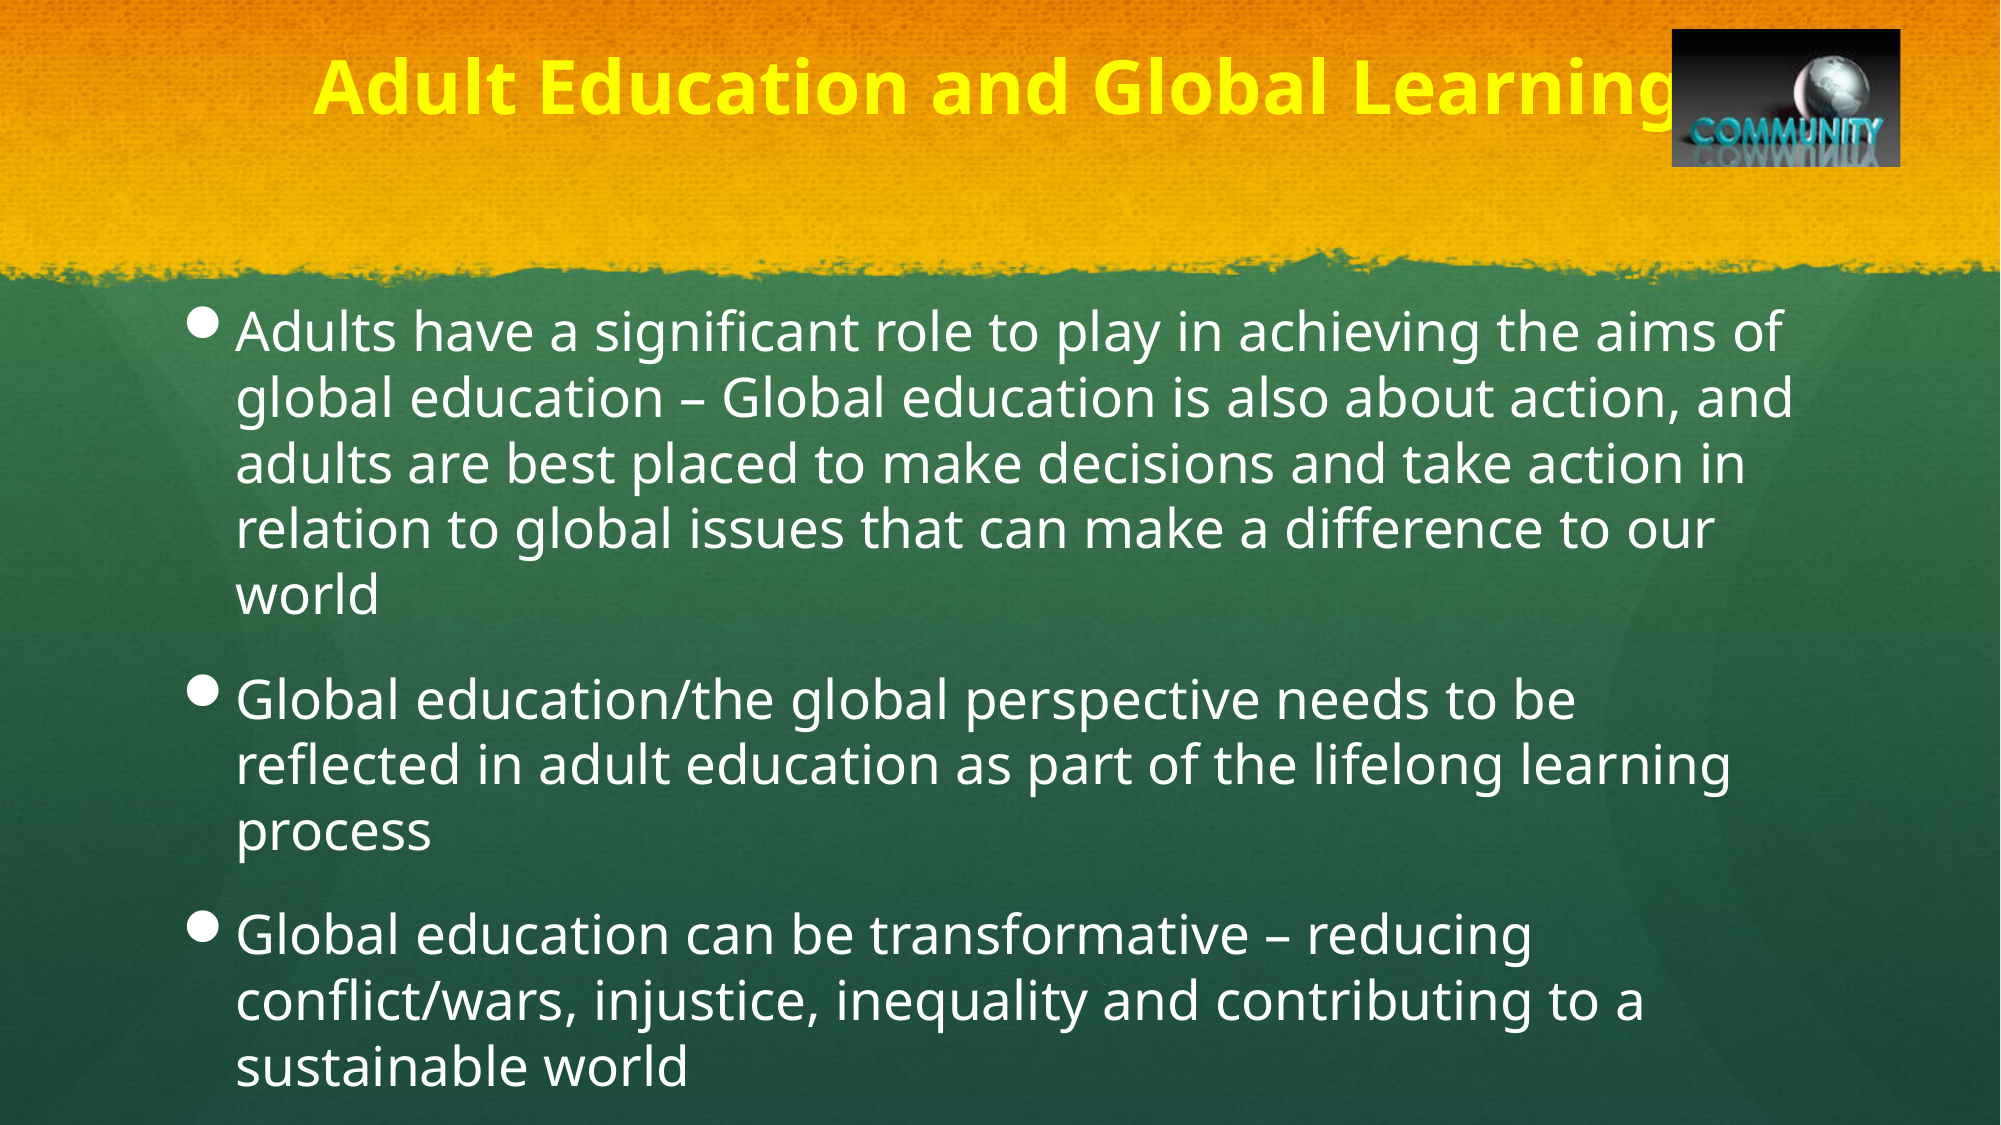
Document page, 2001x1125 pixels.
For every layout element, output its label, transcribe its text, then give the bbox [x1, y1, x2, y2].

list Adults have a significant role to play in achieving the aims of global education – Global education is also about action, and adults are best placed to make decisions and take action in relation to global issues that can make a difference to our world Global education/the global perspective needs to be reflected in adult education as part of the lifelong learning process Global education can be transformative – reducing conflict/wars, injustice, inequality and contributing to a sustainable world [167, 289, 1833, 1108]
title Adult Education and Global Learning [167, 13, 1833, 156]
picture [0, 0, 2001, 1125]
